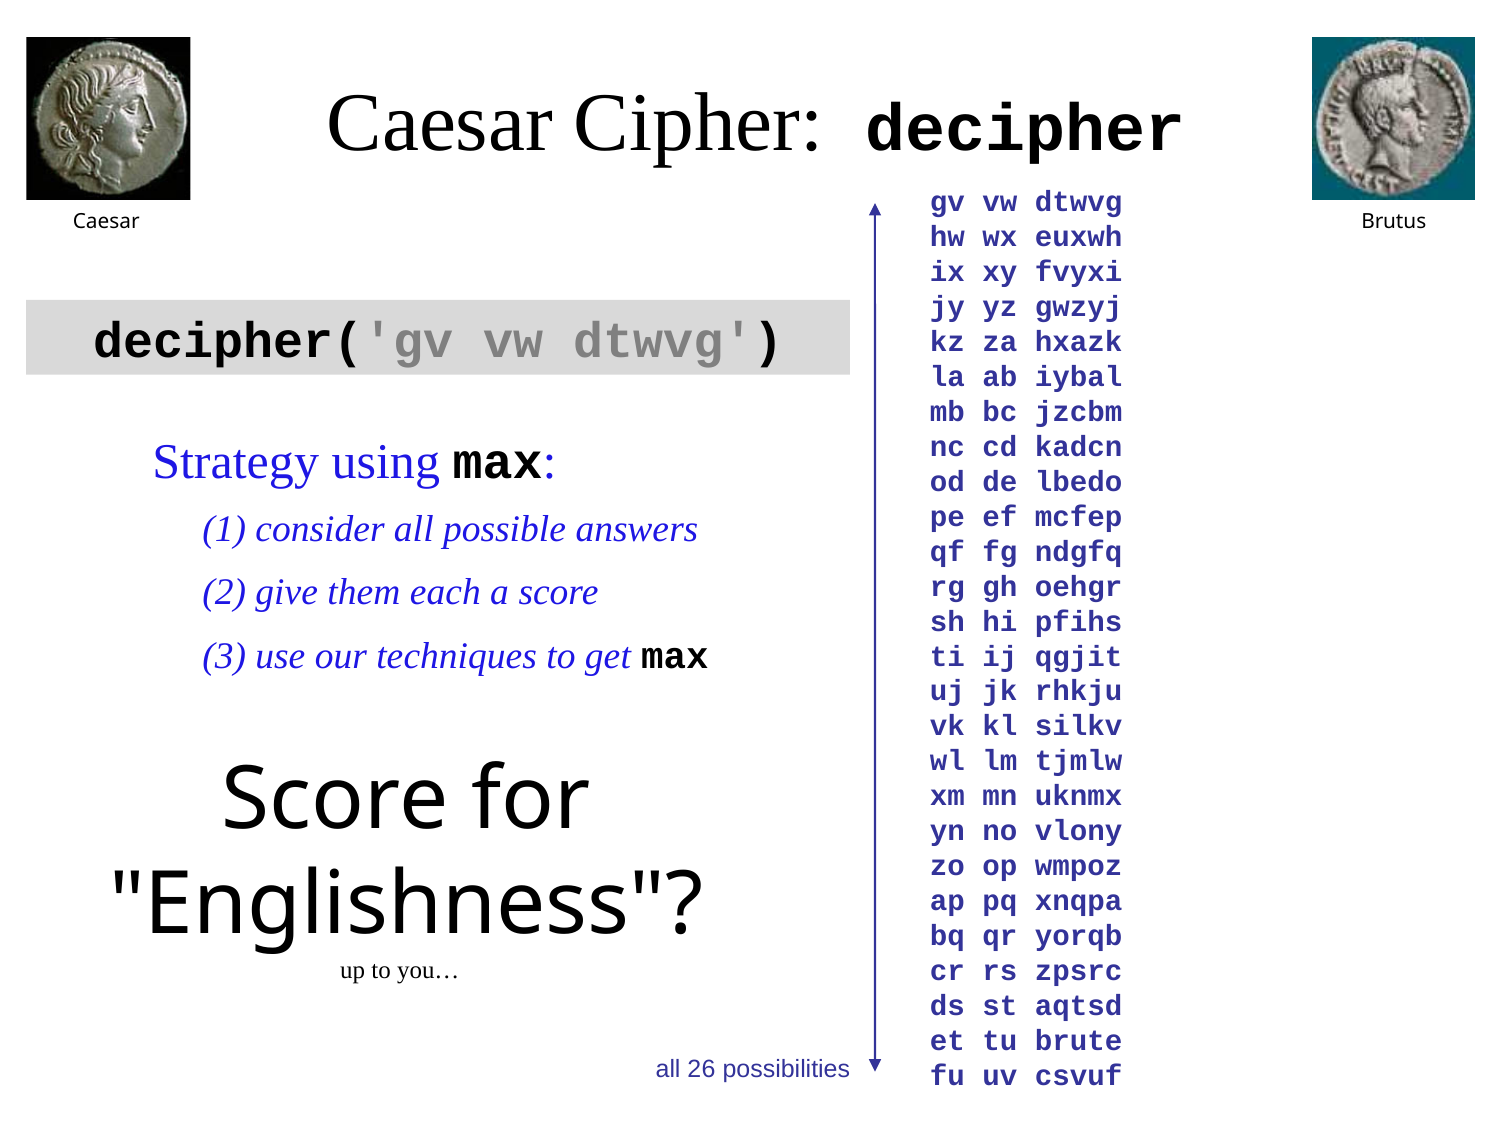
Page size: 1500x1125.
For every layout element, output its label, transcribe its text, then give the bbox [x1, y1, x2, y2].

text_box all 26 possibilities [640, 1045, 866, 1090]
text_box gv vw dtwvg hw wx euxwh ix xy fvyxi jy yz gwzyj kz za hxazk la ab iybal mb bc jzcbm nc cd kadcn od de lbedo pe ef mcfep qf fg ndgfq rg gh oehgr sh hi pfihs ti ij qgjit uj jk rhkju vk kl silkv wl lm tjmlw xm mn uknmx yn no vlony zo op wmpoz ap pq xnqpa bq qr yorqb cr rs zpsrc ds st aqtsd et tu brute fu uv csvuf [914, 175, 1138, 1099]
text_box Brutus [1324, 209, 1463, 240]
text_box Caesar [37, 209, 175, 240]
text_box (2) give them each a score [187, 559, 738, 620]
text_box decipher('gv vw dtwvg') [26, 299, 850, 375]
text_box (3) use our techniques to get max [187, 623, 738, 684]
text_box (1) consider all possible answers [187, 496, 738, 556]
text_box Strategy using max: [137, 421, 613, 496]
picture [1312, 37, 1476, 201]
text_box [868, 203, 882, 1072]
text_box up to you… [300, 946, 500, 991]
picture [25, 37, 191, 201]
text_box Caesar Cipher: decipher [195, 59, 1307, 175]
text_box Score for "Englishness"? [62, 733, 750, 959]
